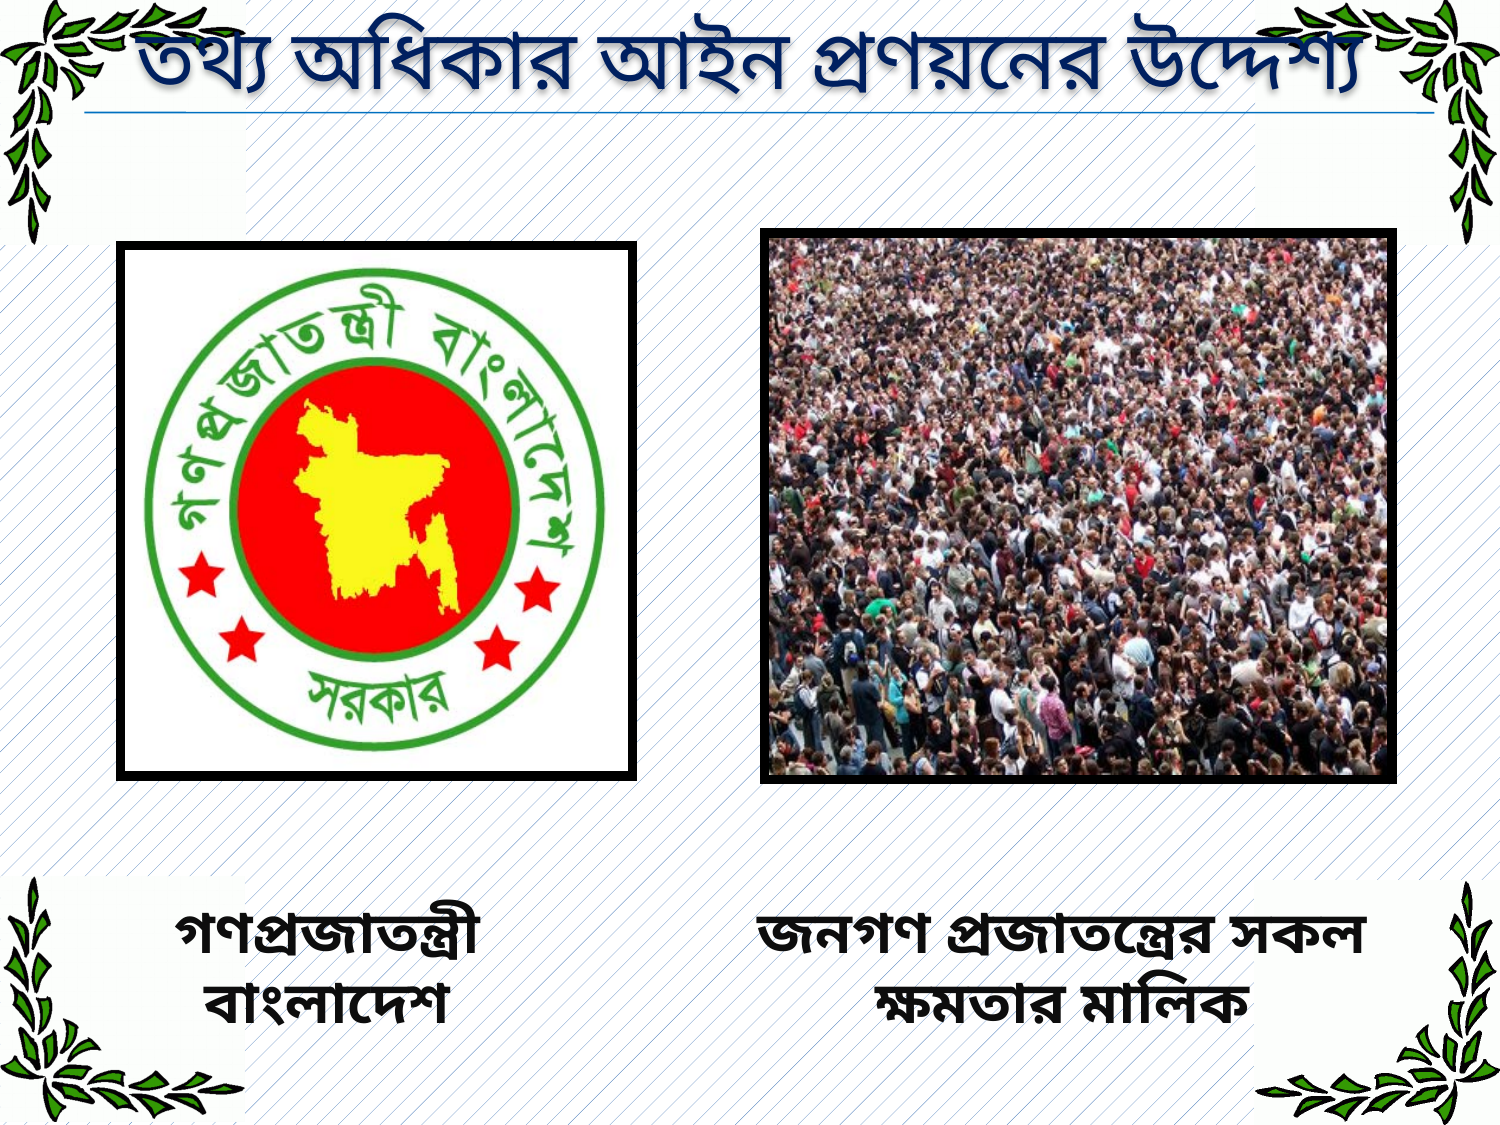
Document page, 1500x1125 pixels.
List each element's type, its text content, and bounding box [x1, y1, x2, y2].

picture [1, 109, 246, 245]
picture [1254, 880, 1500, 1125]
text_box তথ্য অধিকার আইন প্রণয়নের উদ্দেশ্য [0, 0, 1500, 116]
picture [1256, 108, 1500, 245]
text_box গণপ্রজাতন্ত্রী বাংলাদেশ [108, 887, 547, 1043]
picture [124, 249, 629, 772]
picture [768, 237, 1388, 776]
text_box জনগণ প্রজাতন্ত্রের সকল ক্ষমতার মালিক [687, 887, 1438, 1043]
picture [1, 877, 245, 1122]
